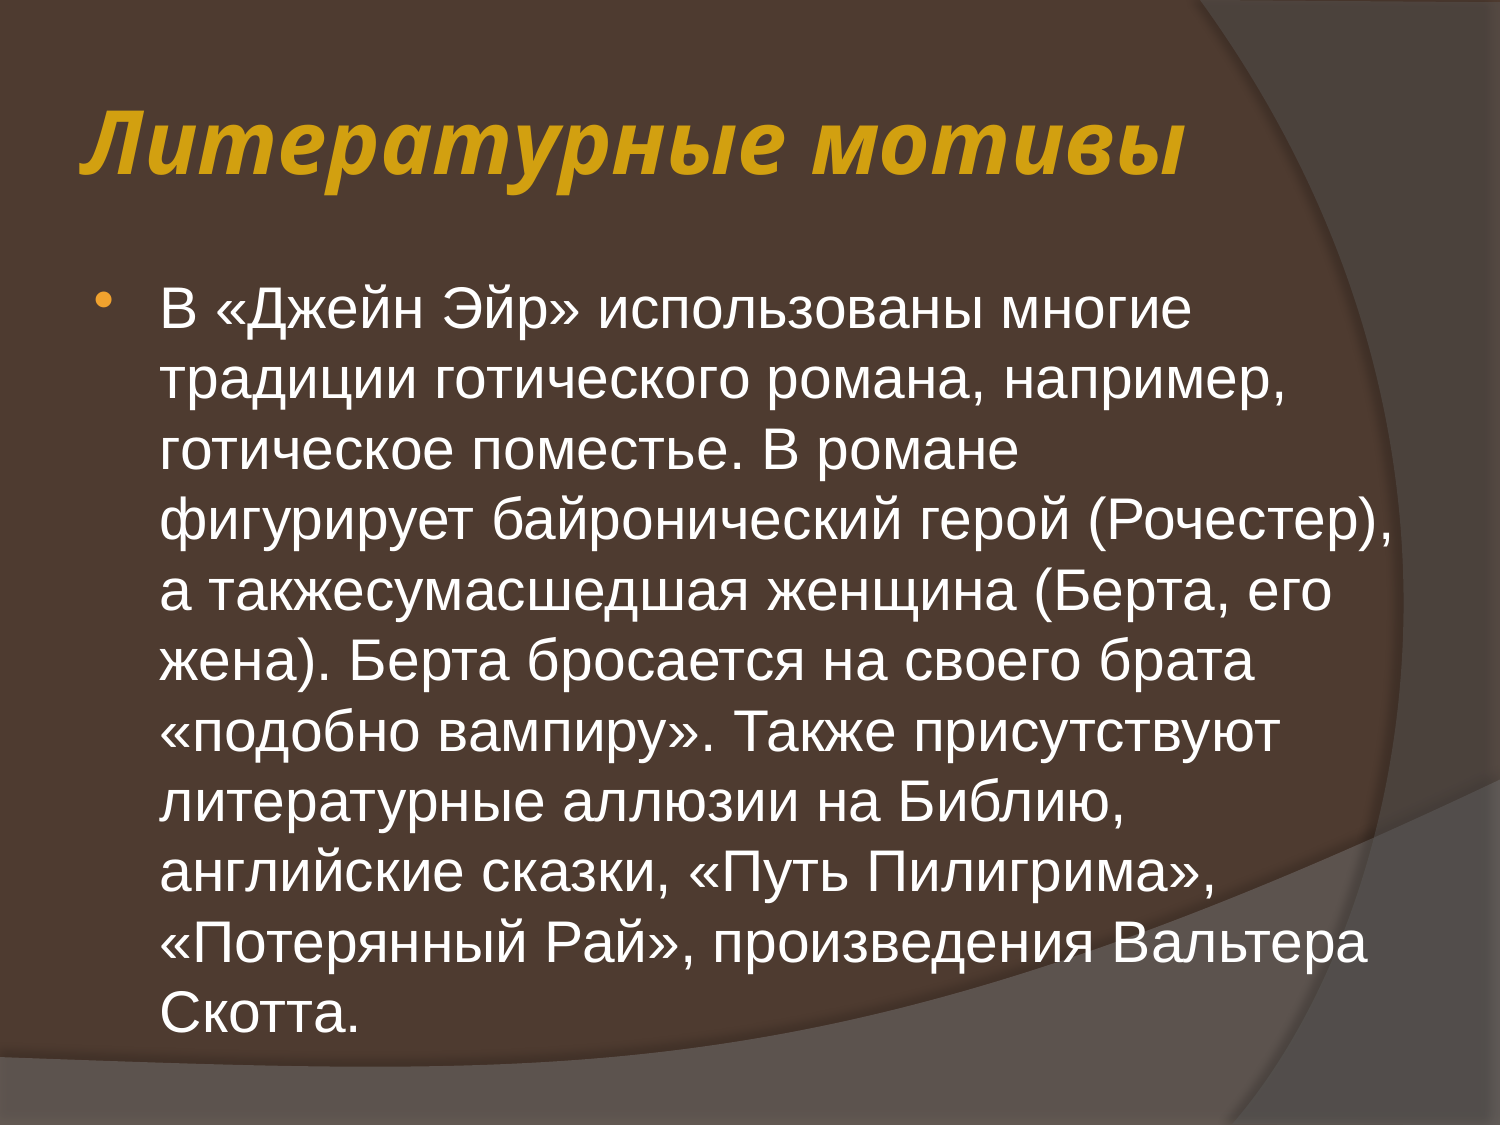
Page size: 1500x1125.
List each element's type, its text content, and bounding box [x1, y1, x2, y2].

list В «Джейн Эйр» использованы многие традиции готического романа, например, готическое поместье. В романе фигурирует байронический герой (Рочестер), а такжесумасшедшая женщина (Берта, его жена). Берта бросается на своего брата «подобно вампиру». Также присутствуют литературные аллюзии на Библию, английские сказки, «Путь Пилигрима», «Потерянный Рай», произведения Вальтера Скотта. [75, 262, 1418, 1067]
title Литературные мотивы [75, 45, 1300, 233]
